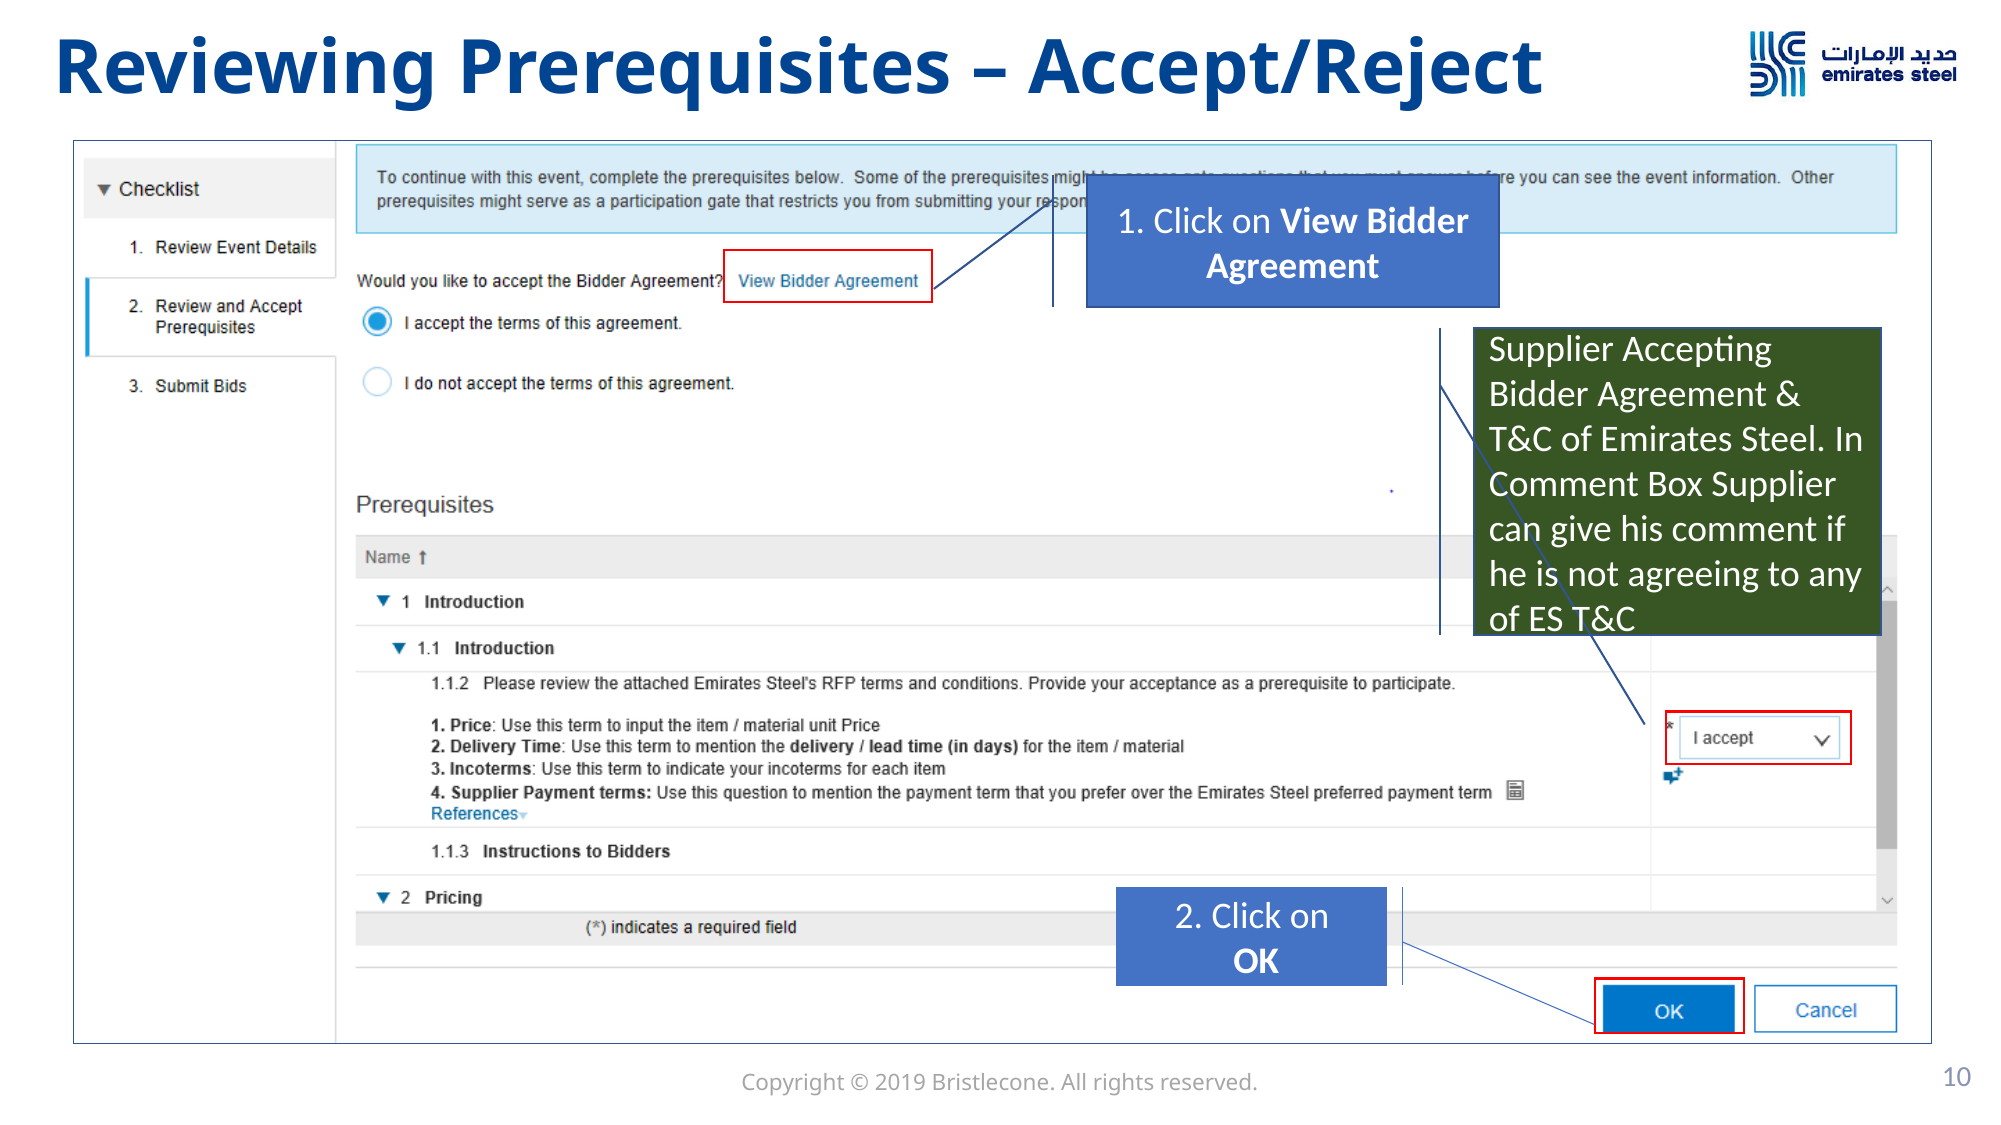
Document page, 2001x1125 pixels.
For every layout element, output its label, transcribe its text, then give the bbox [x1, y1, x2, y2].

picture [1747, 23, 1962, 106]
title Reviewing Prerequisites – Accept/Reject [38, 21, 1667, 192]
picture [73, 140, 1932, 1044]
slide_number 10 [1913, 1044, 2000, 1105]
